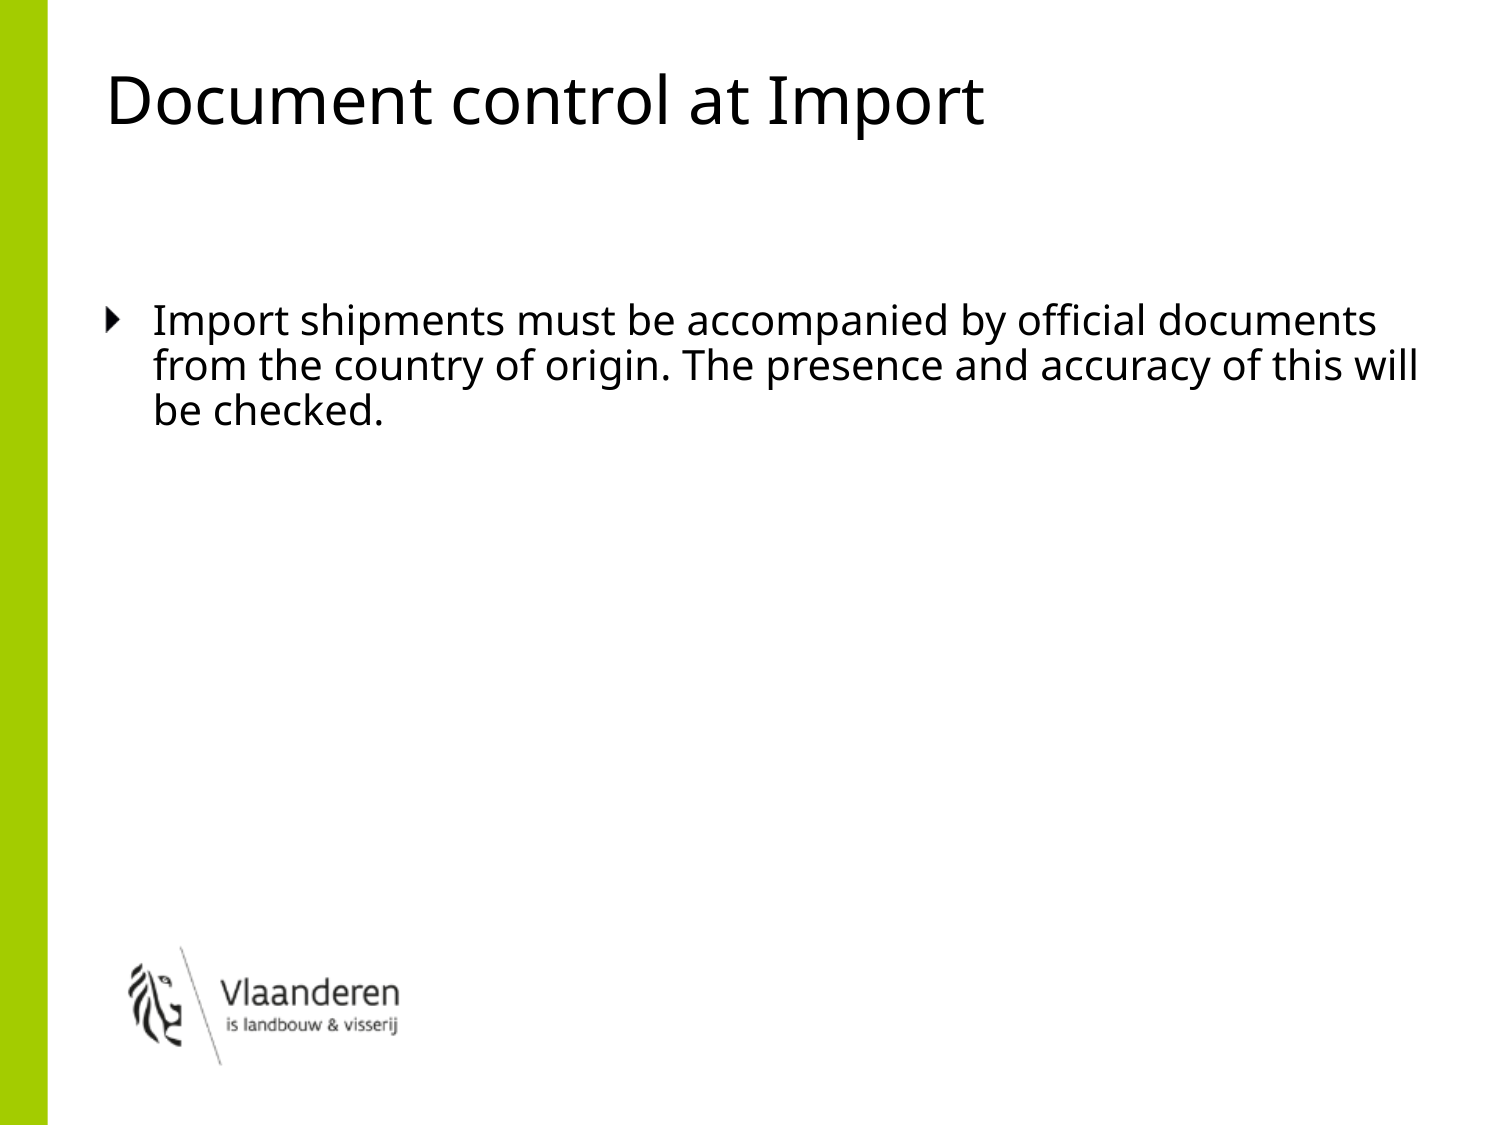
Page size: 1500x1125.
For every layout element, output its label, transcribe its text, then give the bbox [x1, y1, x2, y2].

title Document control at Import [105, 58, 1448, 242]
picture [105, 940, 443, 1072]
picture [105, 306, 144, 333]
list Import shipments must be accompanied by official documents from the country of origin. The presence and accuracy of this will be checked. [105, 299, 1448, 885]
